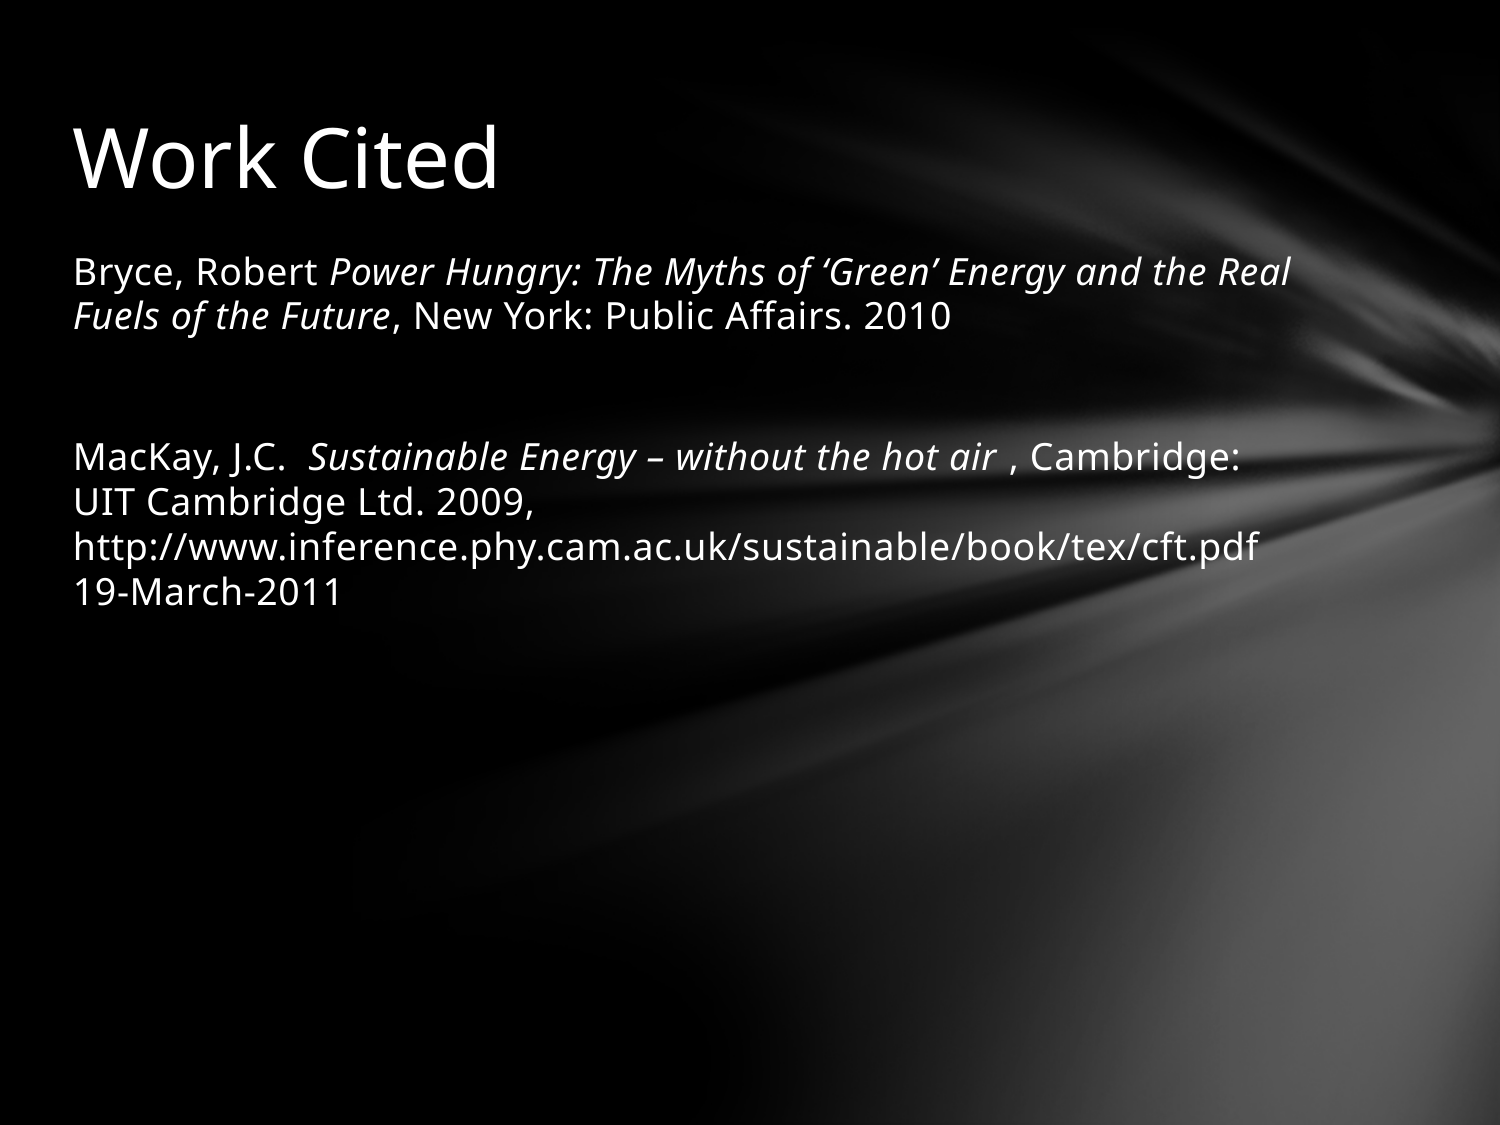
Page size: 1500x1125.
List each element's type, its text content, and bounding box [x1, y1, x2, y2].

list Bryce, Robert Power Hungry: The Myths of ‘Green’ Energy and the Real Fuels of the Future, New York: Public Affairs. 2010 MacKay, J.C. Sustainable Energy – without the hot air , Cambridge: UIT Cambridge Ltd. 2009, http://www.inference.phy.cam.ac.uk/sustainable/book/tex/cft.pdf 19-March-2011 [57, 239, 1318, 1015]
title Work Cited [57, 37, 1318, 213]
